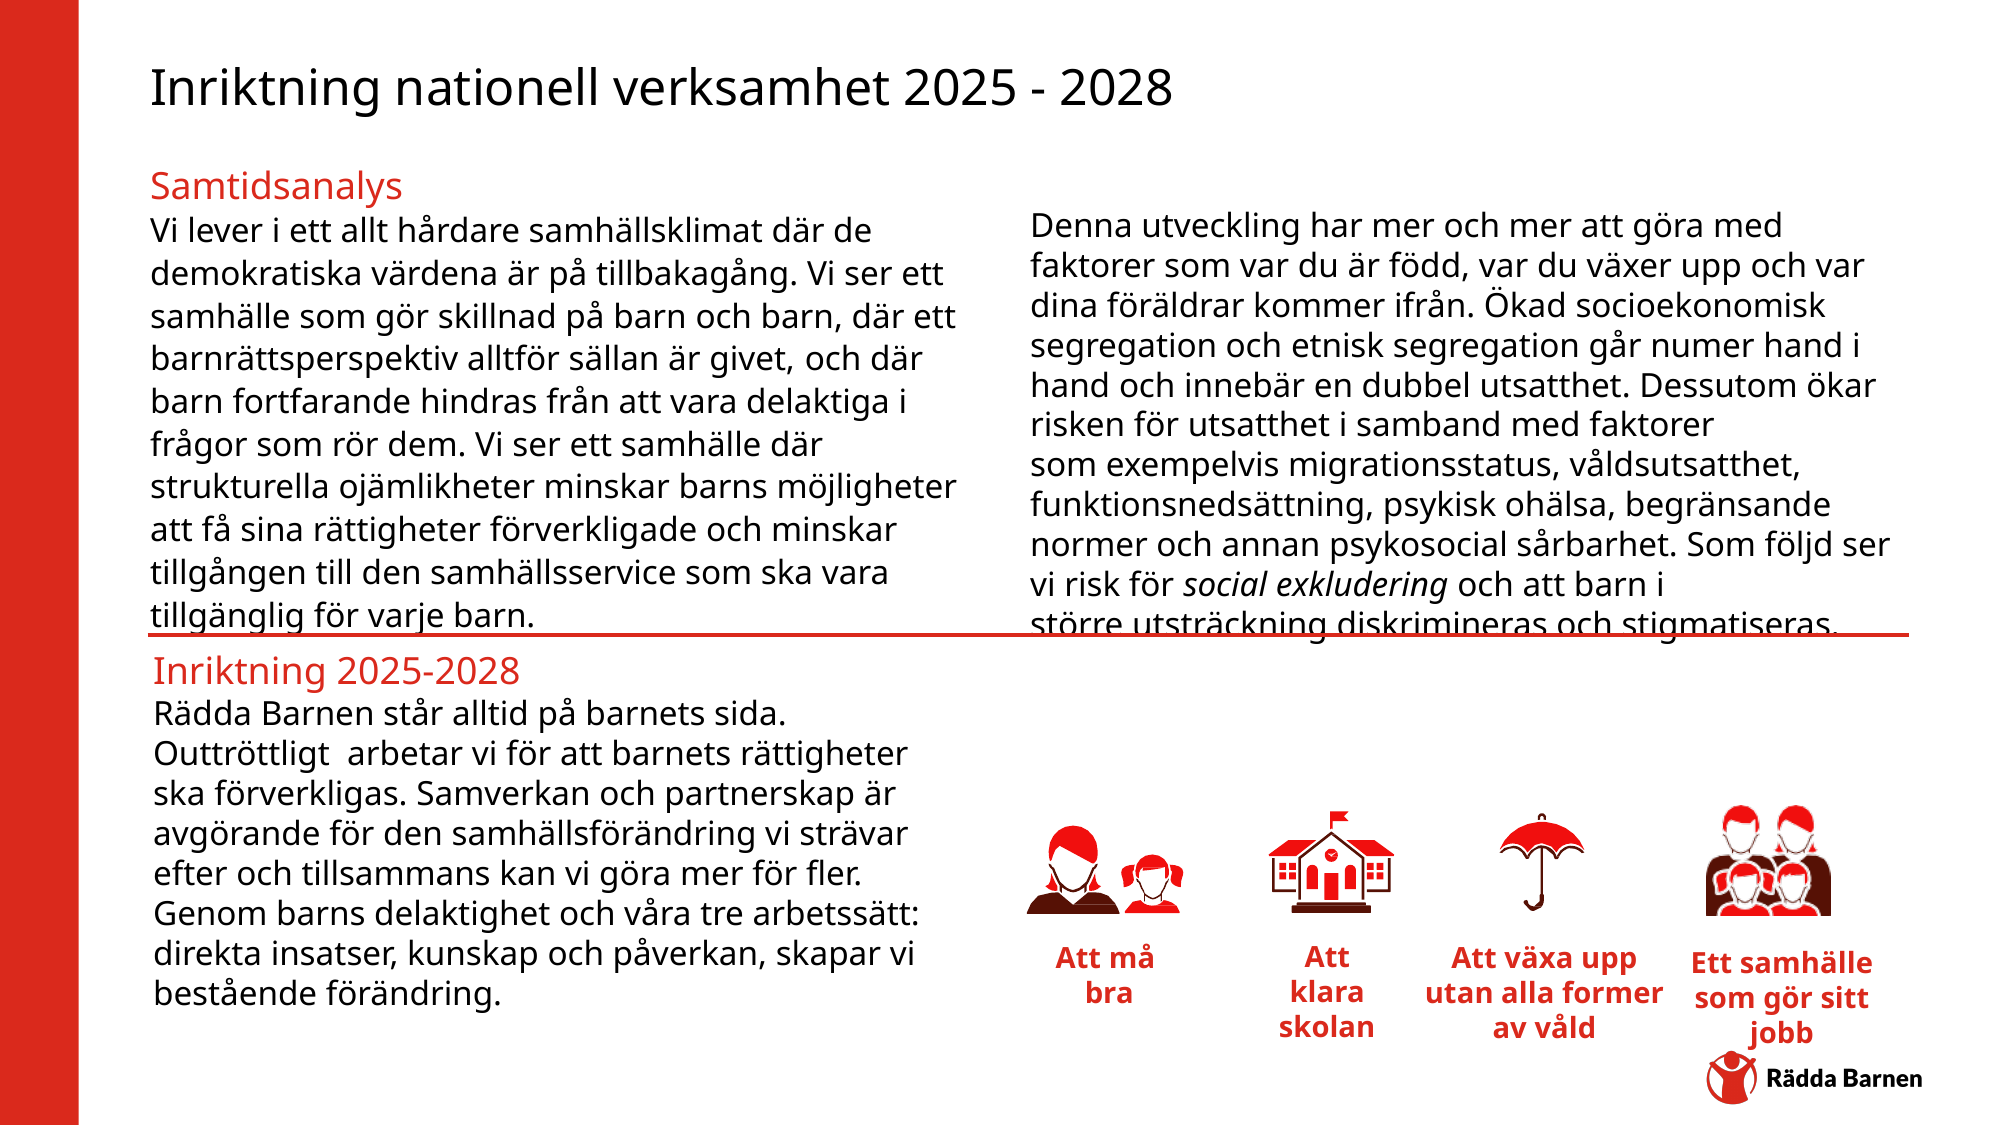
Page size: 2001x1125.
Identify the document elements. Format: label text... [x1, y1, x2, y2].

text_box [1268, 811, 1395, 914]
text_box Inriktning nationell verksamhet 2025 - 2028 [135, 48, 1638, 123]
text_box Ett samhälle som gör sitt jobb [1654, 937, 1910, 1057]
text_box Denna utveckling har mer och mer att göra med faktorer som var du är född, var du växer upp och var dina föräldrar kommer ifrån. Ökad socioekonomisk segregation och etnisk segregation går numer hand i hand och innebär en dubbel utsatthet. Dessutom ökar risken för utsatthet i samband med faktorer som exempelvis migrationsstatus, våldsutsatthet, funktionsnedsättning, psykisk ohälsa, begränsande normer och annan psykosocial sårbarhet. Som följd ser vi risk för social exkludering och att barn i större utsträckning diskrimineras och stigmatiseras. [1015, 196, 1930, 651]
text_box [1499, 813, 1585, 912]
text_box Inriktning 2025-2028 Rädda Barnen står alltid på barnets sida. Outtröttligt arbetar vi för att barnets rättigheter ska förverkligas. Samverkan och partnerskap är avgörande för den samhällsförändring vi strävar efter och tillsammans kan vi göra mer för fler. Genom barns delaktighet och våra tre arbetssätt: direkta insatser, kunskap och påverkan, skapar vi bestående förändring. [138, 679, 967, 1060]
picture [533, 865, 712, 1044]
text_box Samtidsanalys Vi lever i ett allt hårdare samhällsklimat där de demokratiska värdena är på tillbakagång. Vi ser ett samhälle som gör skillnad på barn och barn, där ett barnrättsperspektiv alltför sällan är givet, och där barn fortfarande hindras från att vara delaktiga i frågor som rör dem. Vi ser ett samhälle där strukturella ojämlikheter minskar barns möjligheter att få sina rättigheter förverkligade och minskar tillgången till den samhällsservice som ska vara tillgänglig för varje barn. [135, 151, 1016, 642]
picture [1706, 805, 1831, 916]
text_box Att klara skolan [1251, 931, 1404, 1051]
text_box Att växa upp utan alla former av våld [1410, 932, 1679, 1053]
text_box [1026, 825, 1184, 915]
picture [1697, 1041, 1933, 1114]
text_box Att må bra [1040, 931, 1178, 1017]
